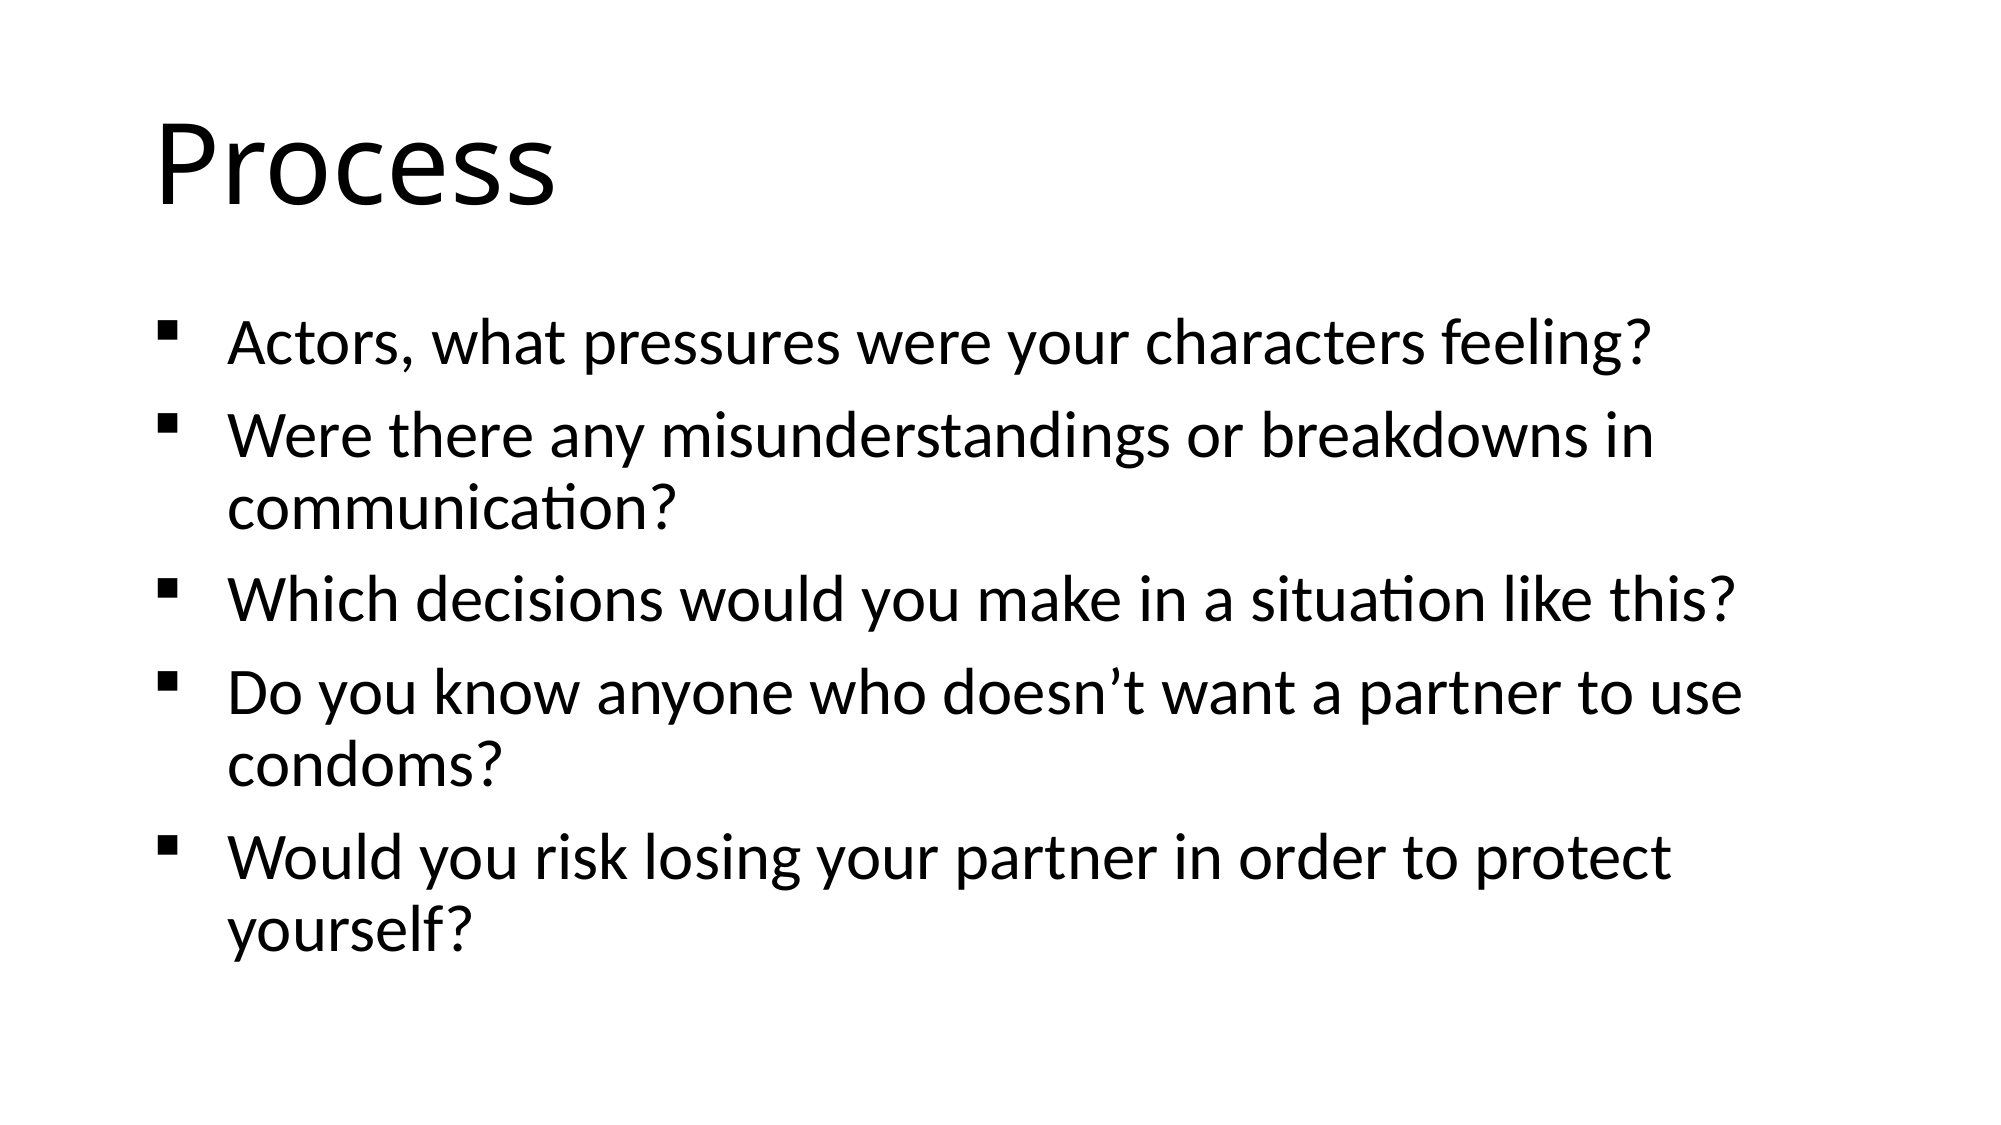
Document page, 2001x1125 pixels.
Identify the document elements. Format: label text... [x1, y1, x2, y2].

list Actors, what pressures were your characters feeling? Were there any misunderstandings or breakdowns in communication? Which decisions would you make in a situation like this? Do you know anyone who doesn’t want a partner to use condoms? Would you risk losing your partner in order to protect yourself? [137, 299, 1863, 1014]
title Process [137, 59, 1863, 278]
